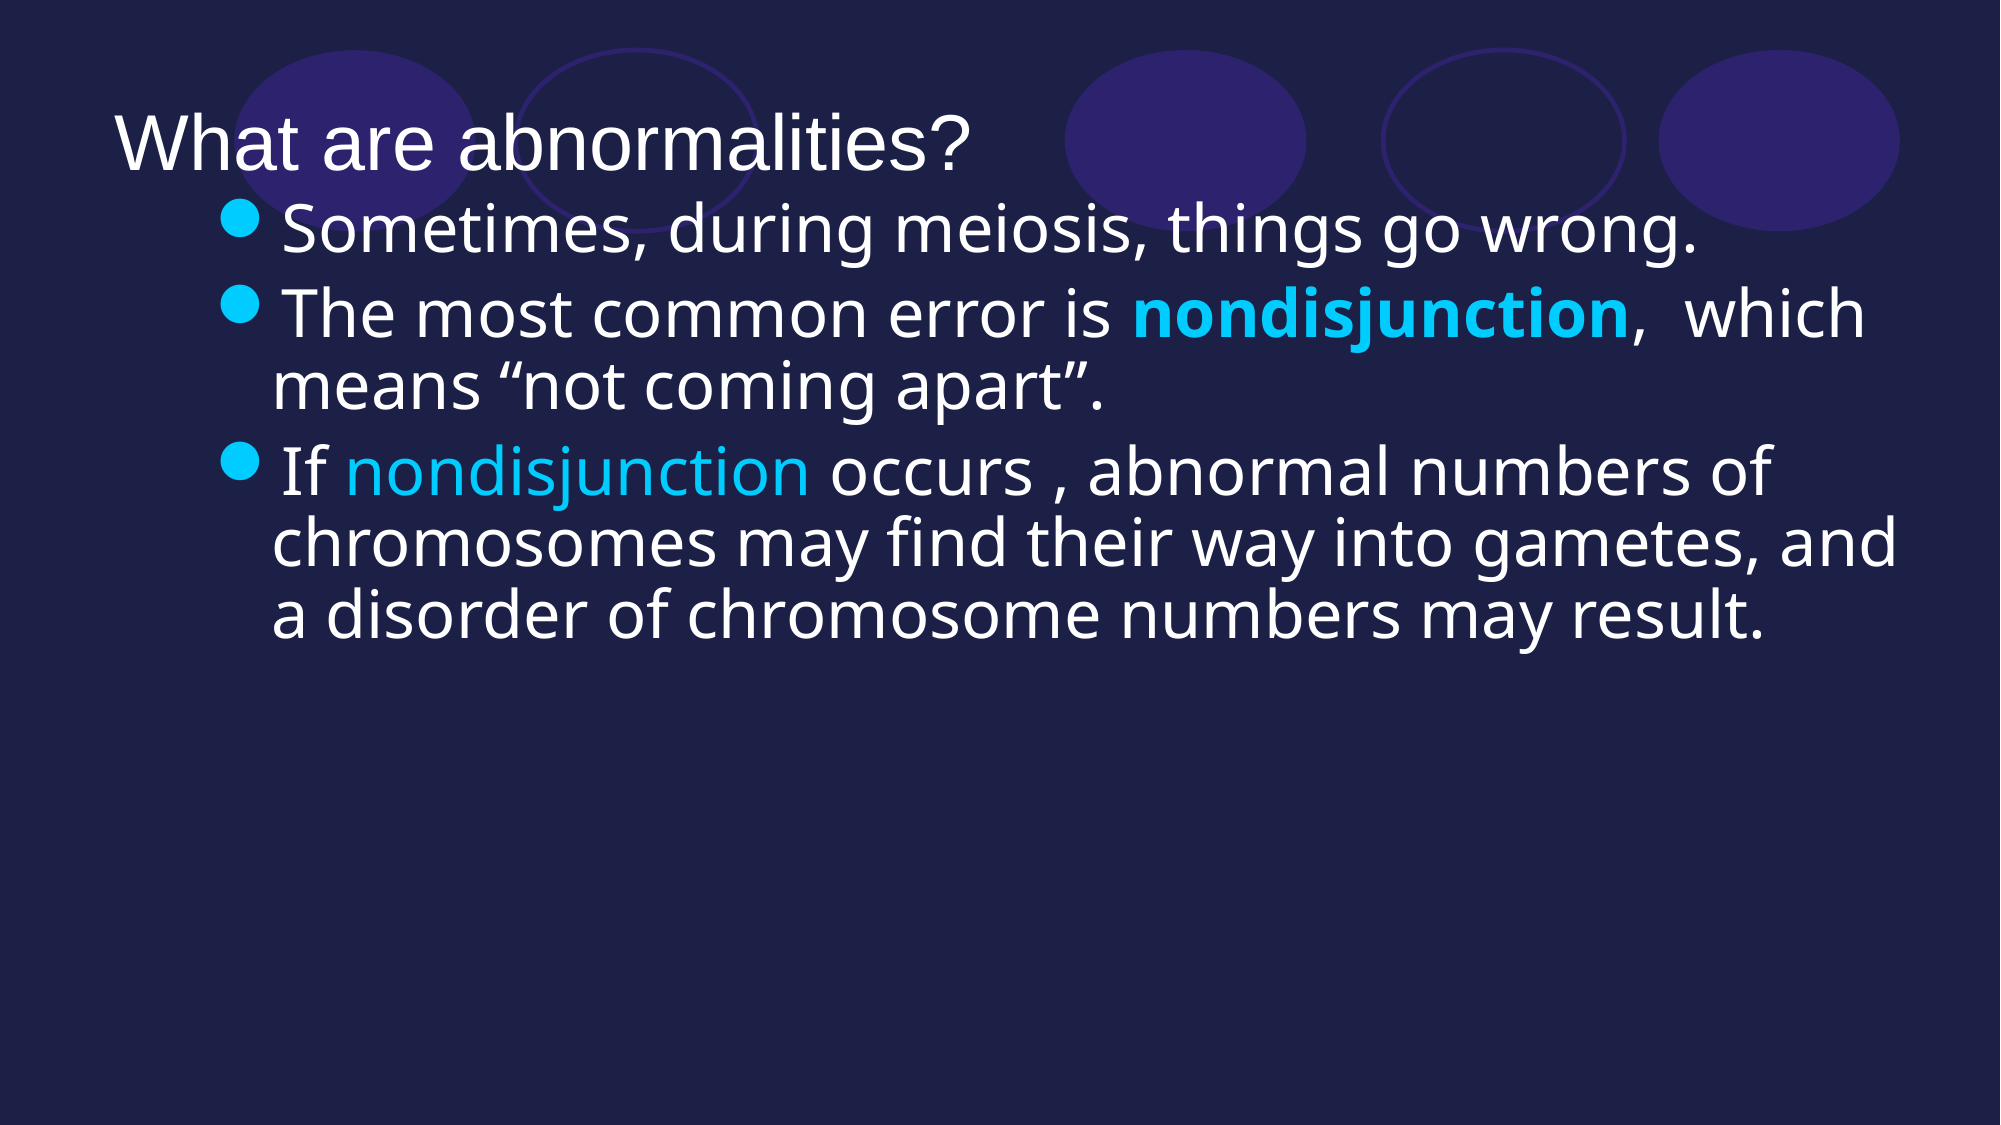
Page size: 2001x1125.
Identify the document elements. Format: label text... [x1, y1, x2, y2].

list Sometimes, during meiosis, things go wrong. The most common error is nondisjunction, which means “not coming apart”. If nondisjunction occurs , abnormal numbers of chromosomes may find their way into gametes, and a disorder of chromosome numbers may result. [200, 187, 1961, 1006]
title What are abnormalities? [99, 45, 1900, 233]
